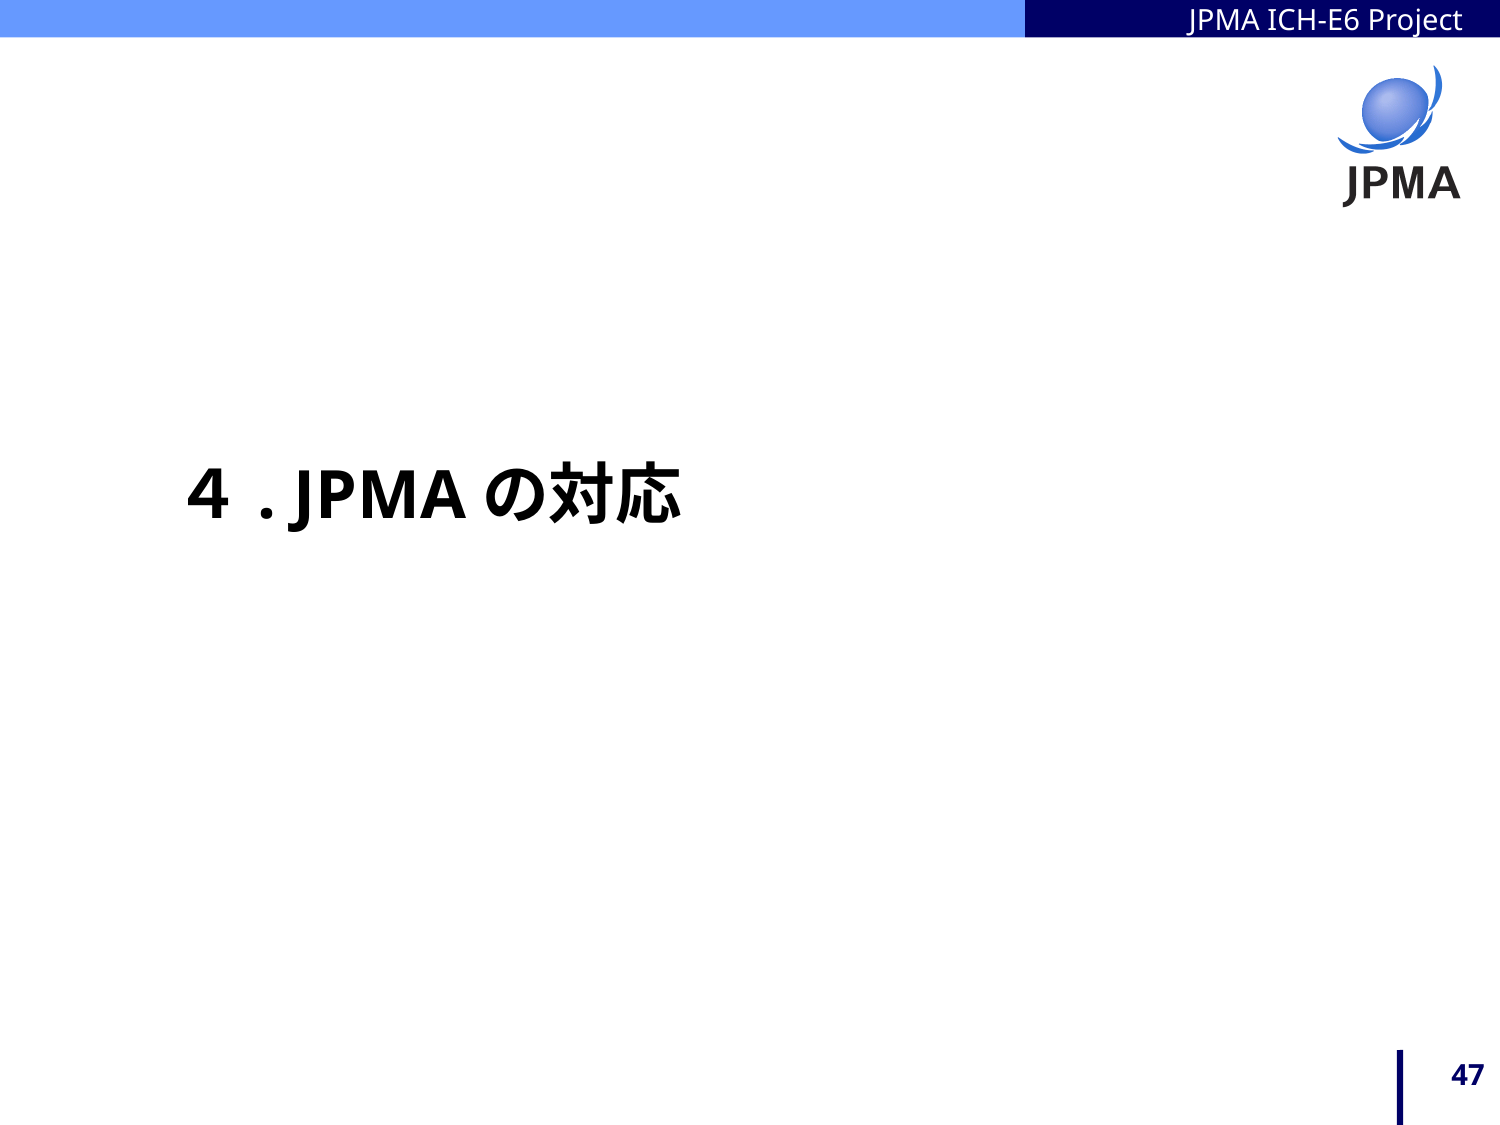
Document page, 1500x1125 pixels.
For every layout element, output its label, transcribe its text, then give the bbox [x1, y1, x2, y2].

picture [1328, 54, 1481, 209]
slide_number 47 [1187, 1048, 1500, 1124]
list ４. JPMAの対応 [159, 444, 1282, 646]
